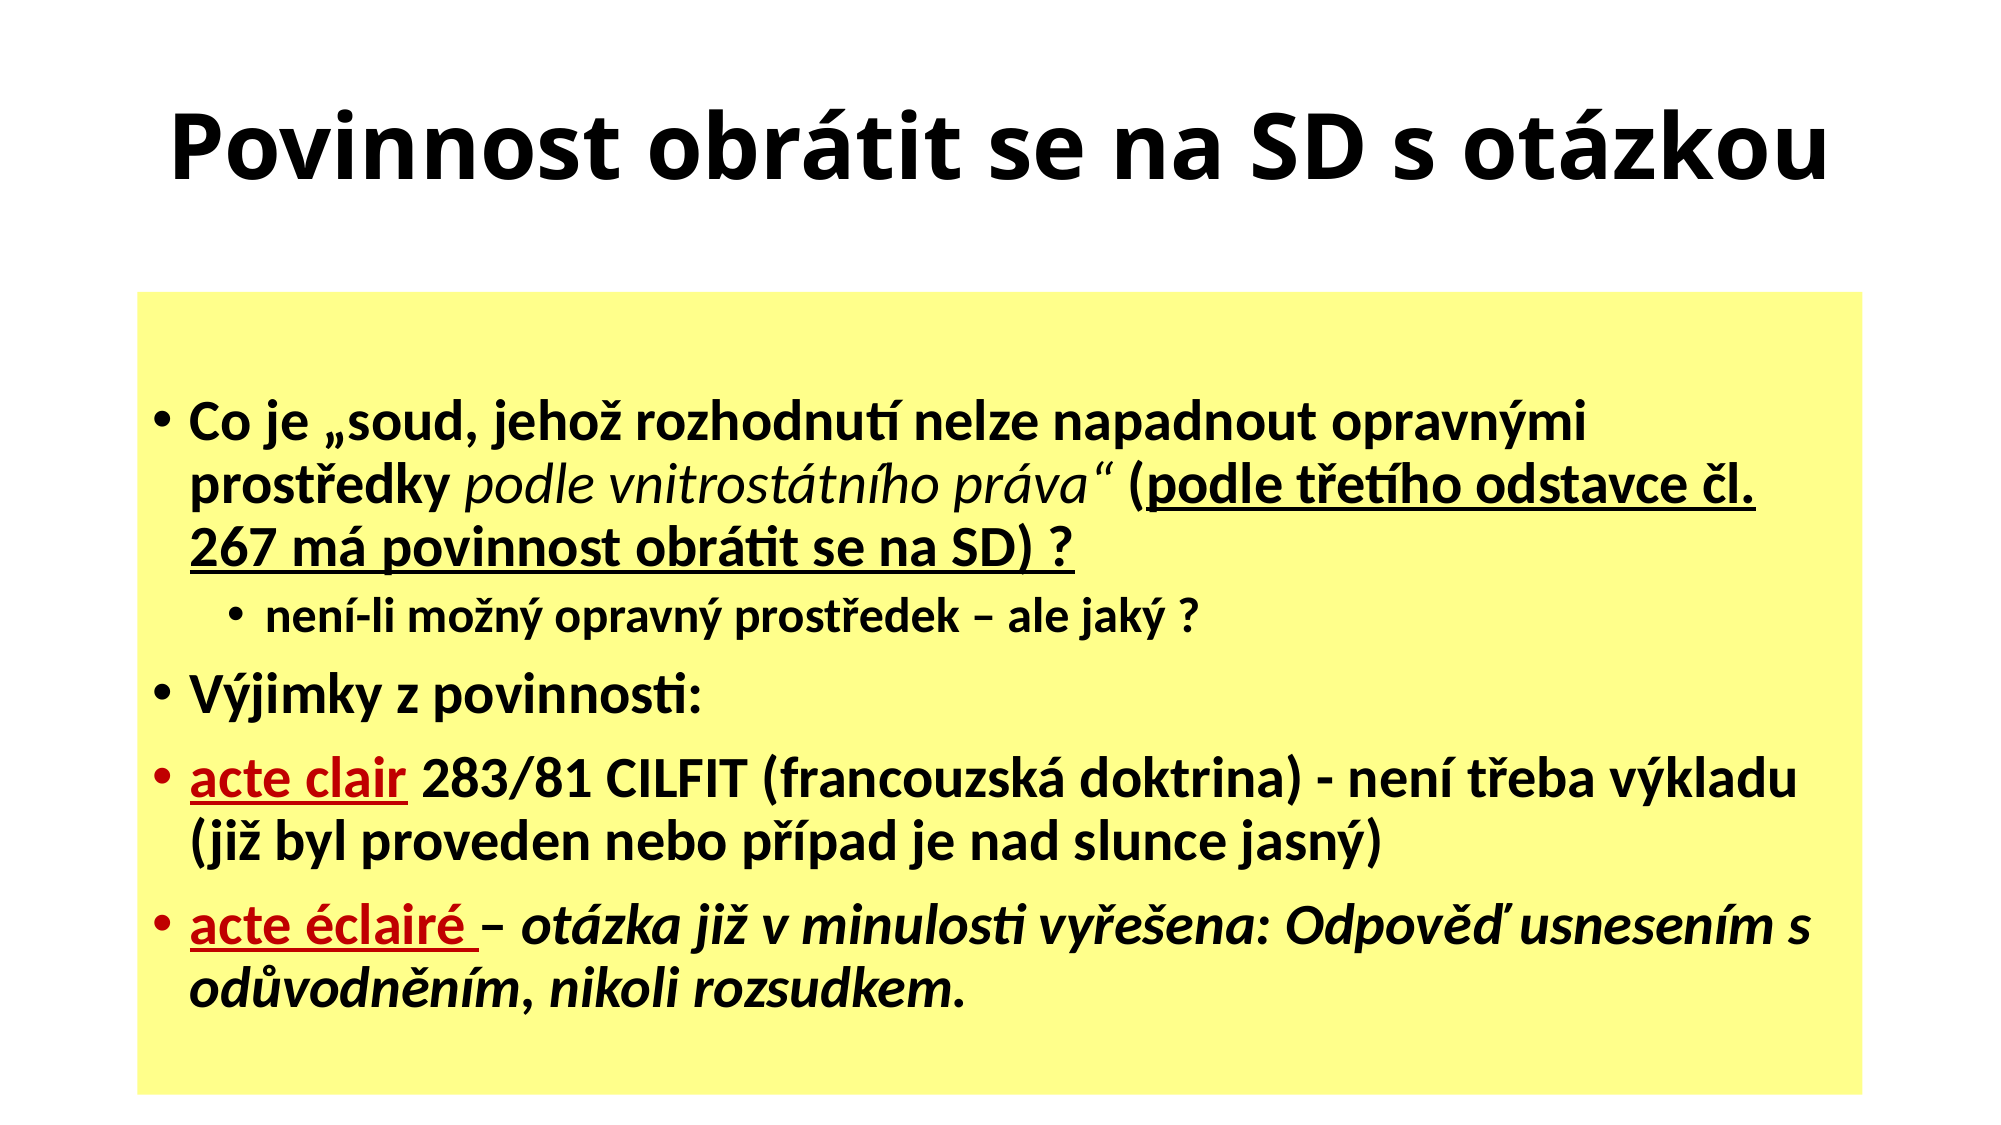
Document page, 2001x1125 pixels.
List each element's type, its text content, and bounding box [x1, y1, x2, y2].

title Povinnost obrátit se na SD s otázkou [137, 59, 1863, 240]
list Co je „soud, jehož rozhodnutí nelze napadnout opravnými prostředky podle vnitrostátního práva“ (podle třetího odstavce čl. 267 má povinnost obrátit se na SD) ? není-li možný opravný prostředek – ale jaký ? Výjimky z povinnosti: acte clair 283/81 CILFIT (francouzská doktrina) - není třeba výkladu (již byl proveden nebo případ je nad slunce jasný) acte éclairé – otázka již v minulosti vyřešena: Odpověď usnesením s odůvodněním, nikoli rozsudkem. [137, 291, 1863, 1095]
